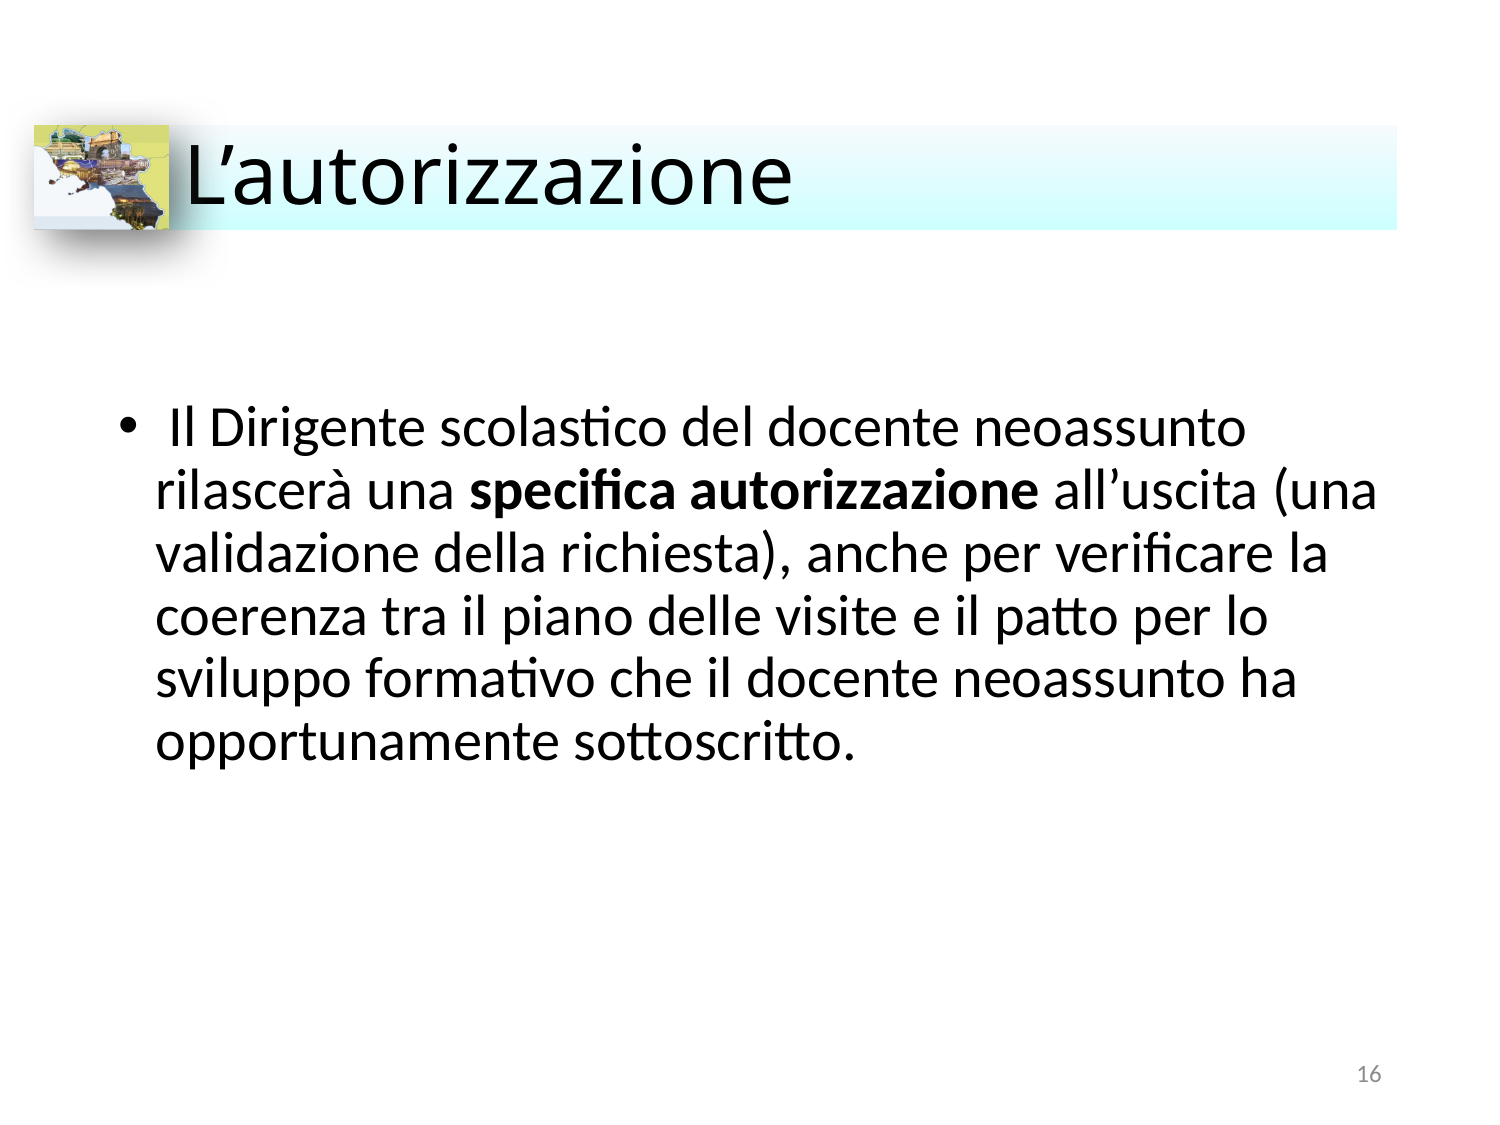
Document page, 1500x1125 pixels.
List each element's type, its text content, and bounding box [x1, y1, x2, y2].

slide_number 16 [1059, 1042, 1397, 1103]
list Il Dirigente scolastico del docente neoassunto rilascerà una specifica autorizzazione all’uscita (una validazione della richiesta), anche per verificare la coerenza tra il piano delle visite e il patto per lo sviluppo formativo che il docente neoassunto ha opportunamente sottoscritto. [103, 388, 1397, 1014]
picture [34, 125, 169, 230]
title L’autorizzazione [202, 125, 1397, 230]
